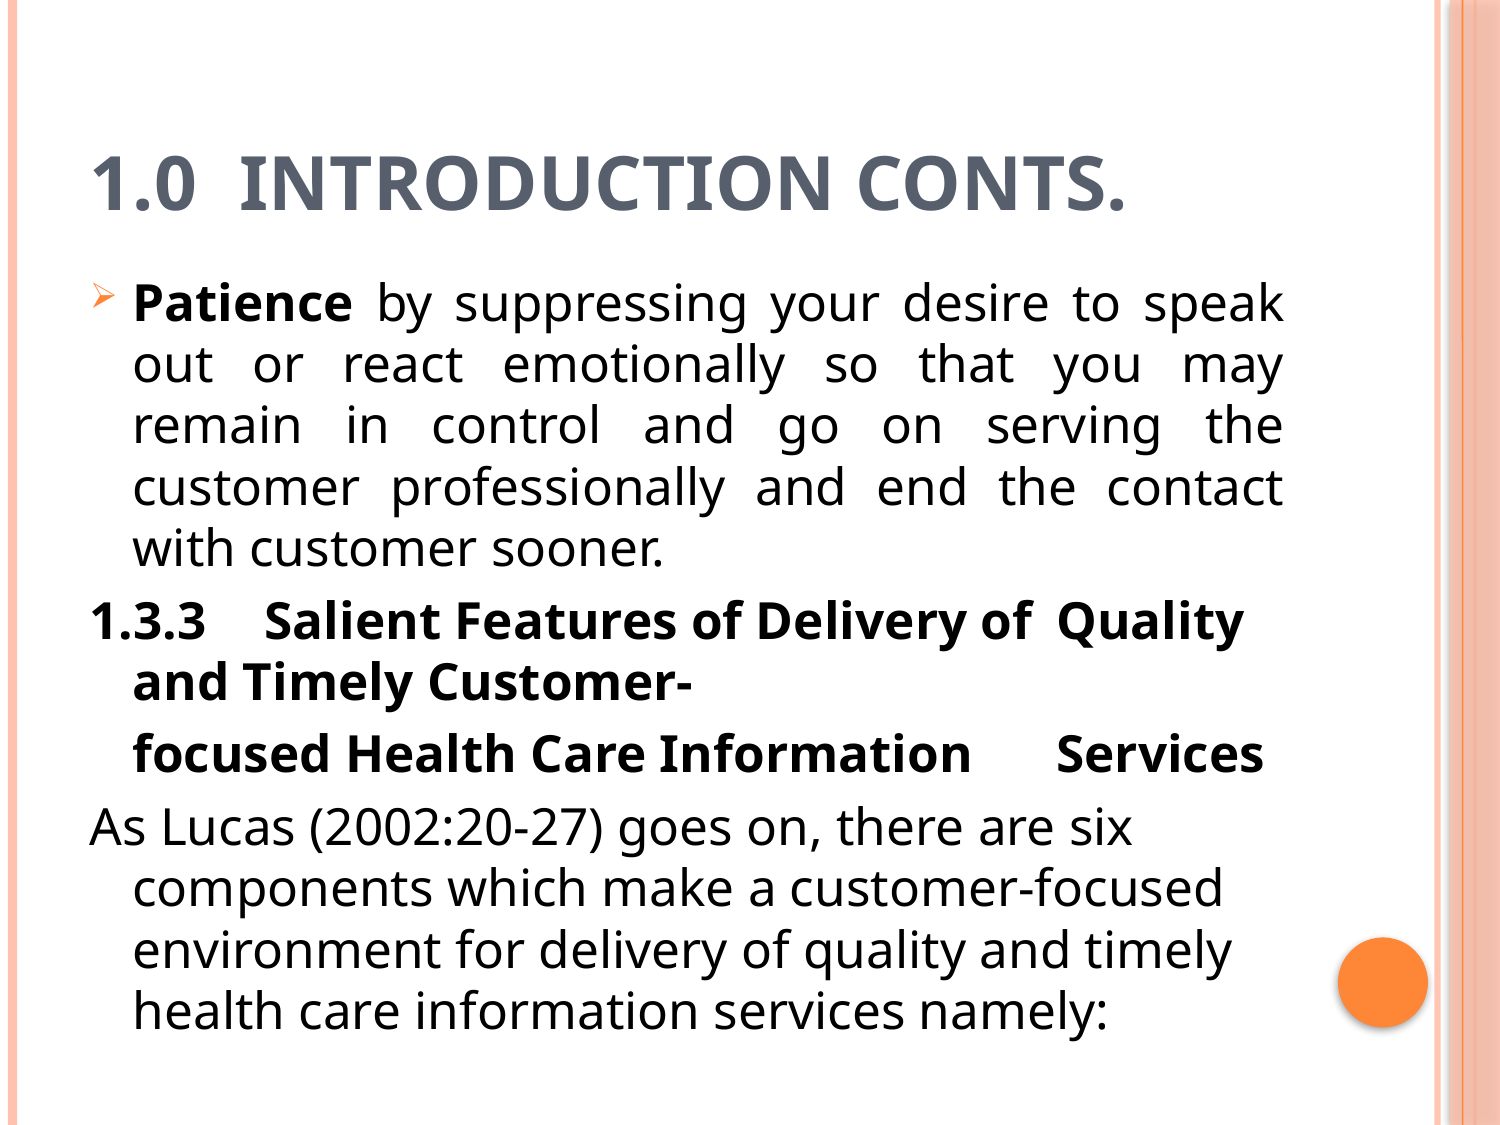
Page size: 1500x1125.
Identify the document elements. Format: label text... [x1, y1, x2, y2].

list Patience by suppressing your desire to speak out or react emotionally so that you may remain in control and go on serving the customer professionally and end the contact with customer sooner. 1.3.3 Salient Features of Delivery of Quality and Timely Customer- focused Health Care Information Services As Lucas (2002:20-27) goes on, there are six components which make a customer-focused environment for delivery of quality and timely health care information services namely: [75, 262, 1300, 1062]
title 1.0 INTRODUCTION Conts. [75, 45, 1300, 233]
